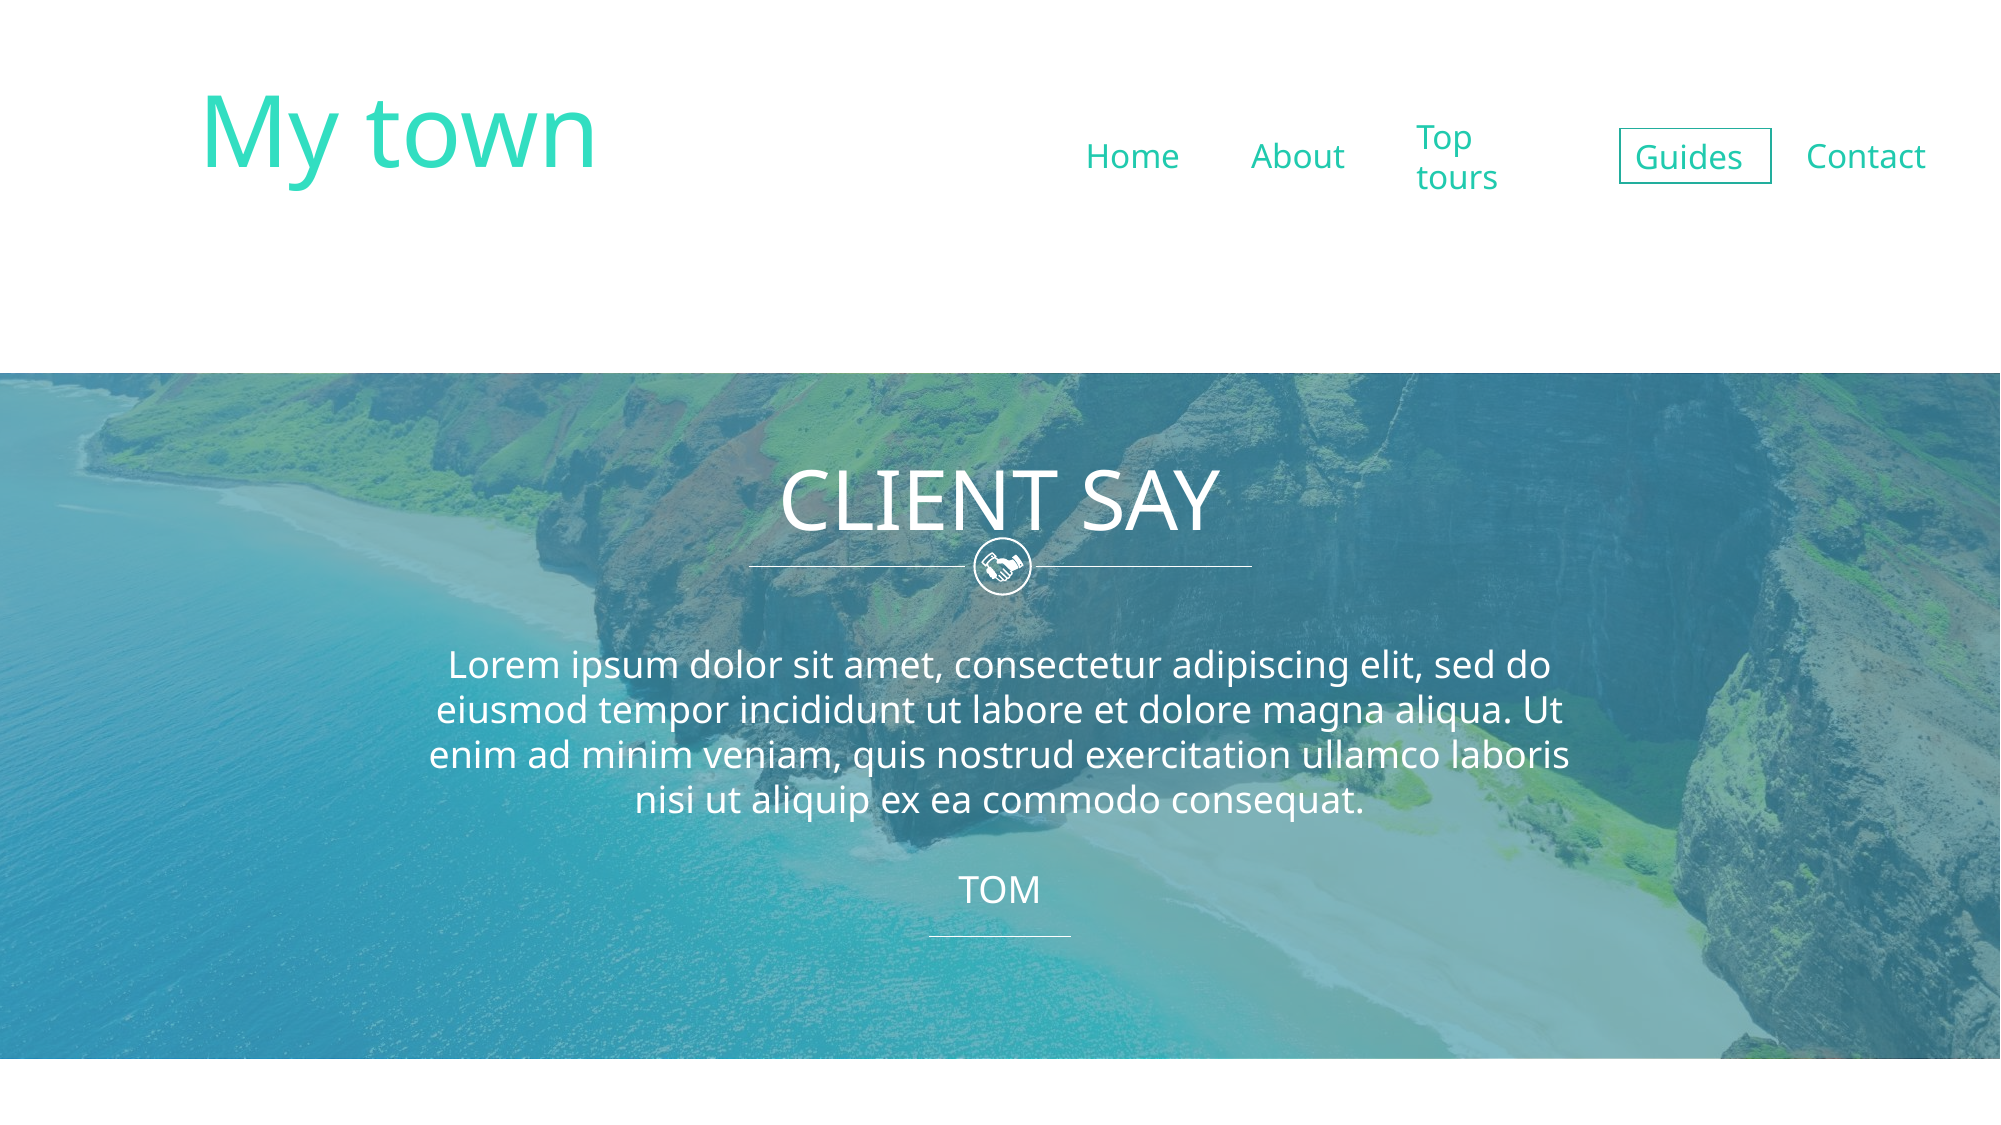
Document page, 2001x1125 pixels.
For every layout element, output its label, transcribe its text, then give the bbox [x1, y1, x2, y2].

text_box Contact [1791, 128, 2000, 183]
text_box My town [183, 59, 857, 195]
text_box Guides [1620, 128, 1771, 184]
text_box About [1236, 128, 1401, 183]
text_box Top tours [1401, 108, 1579, 204]
text_box Home [1070, 128, 1201, 183]
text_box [0, 373, 2000, 1059]
